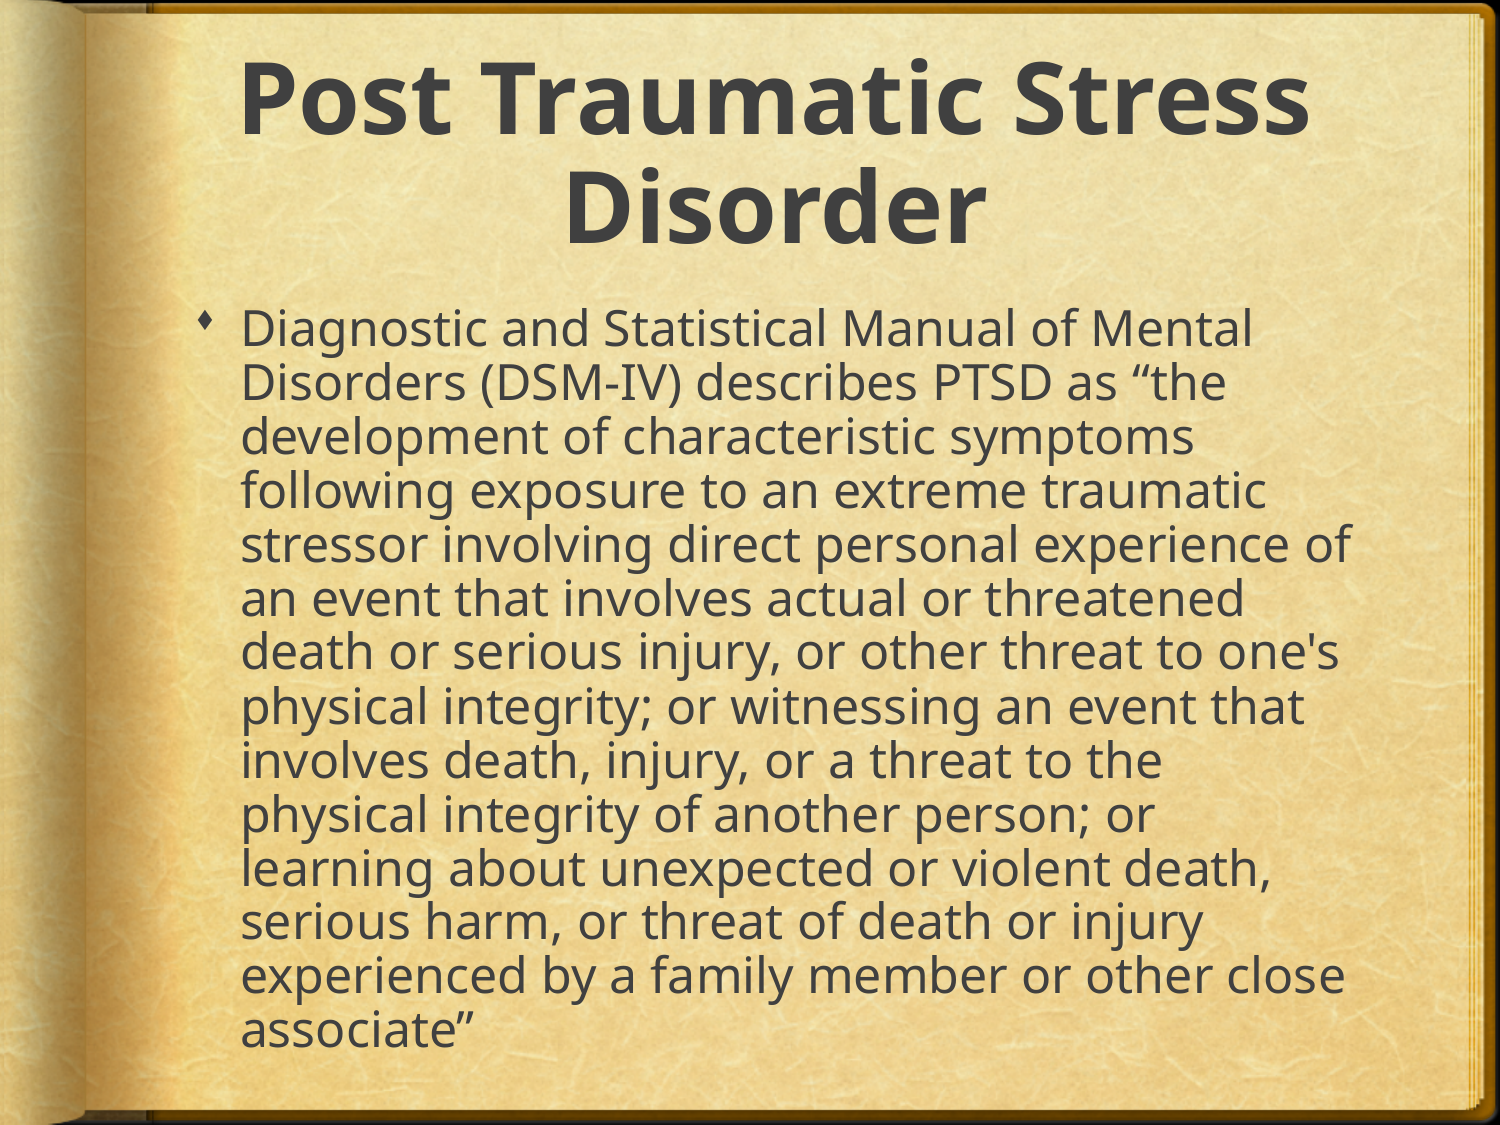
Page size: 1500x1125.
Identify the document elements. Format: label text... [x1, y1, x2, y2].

picture [0, 0, 1500, 1125]
list Diagnostic and Statistical Manual of Mental Disorders (DSM-IV) describes PTSD as “the development of characteristic symptoms following exposure to an extreme traumatic stressor involving direct personal experience of an event that involves actual or threatened death or serious injury, or other threat to one's physical integrity; or witnessing an event that involves death, injury, or a threat to the physical integrity of another person; or learning about unexpected or violent death, serious harm, or threat of death or injury experienced by a family member or other close associate” [178, 295, 1372, 1005]
title Post Traumatic Stress Disorder [178, 45, 1372, 265]
